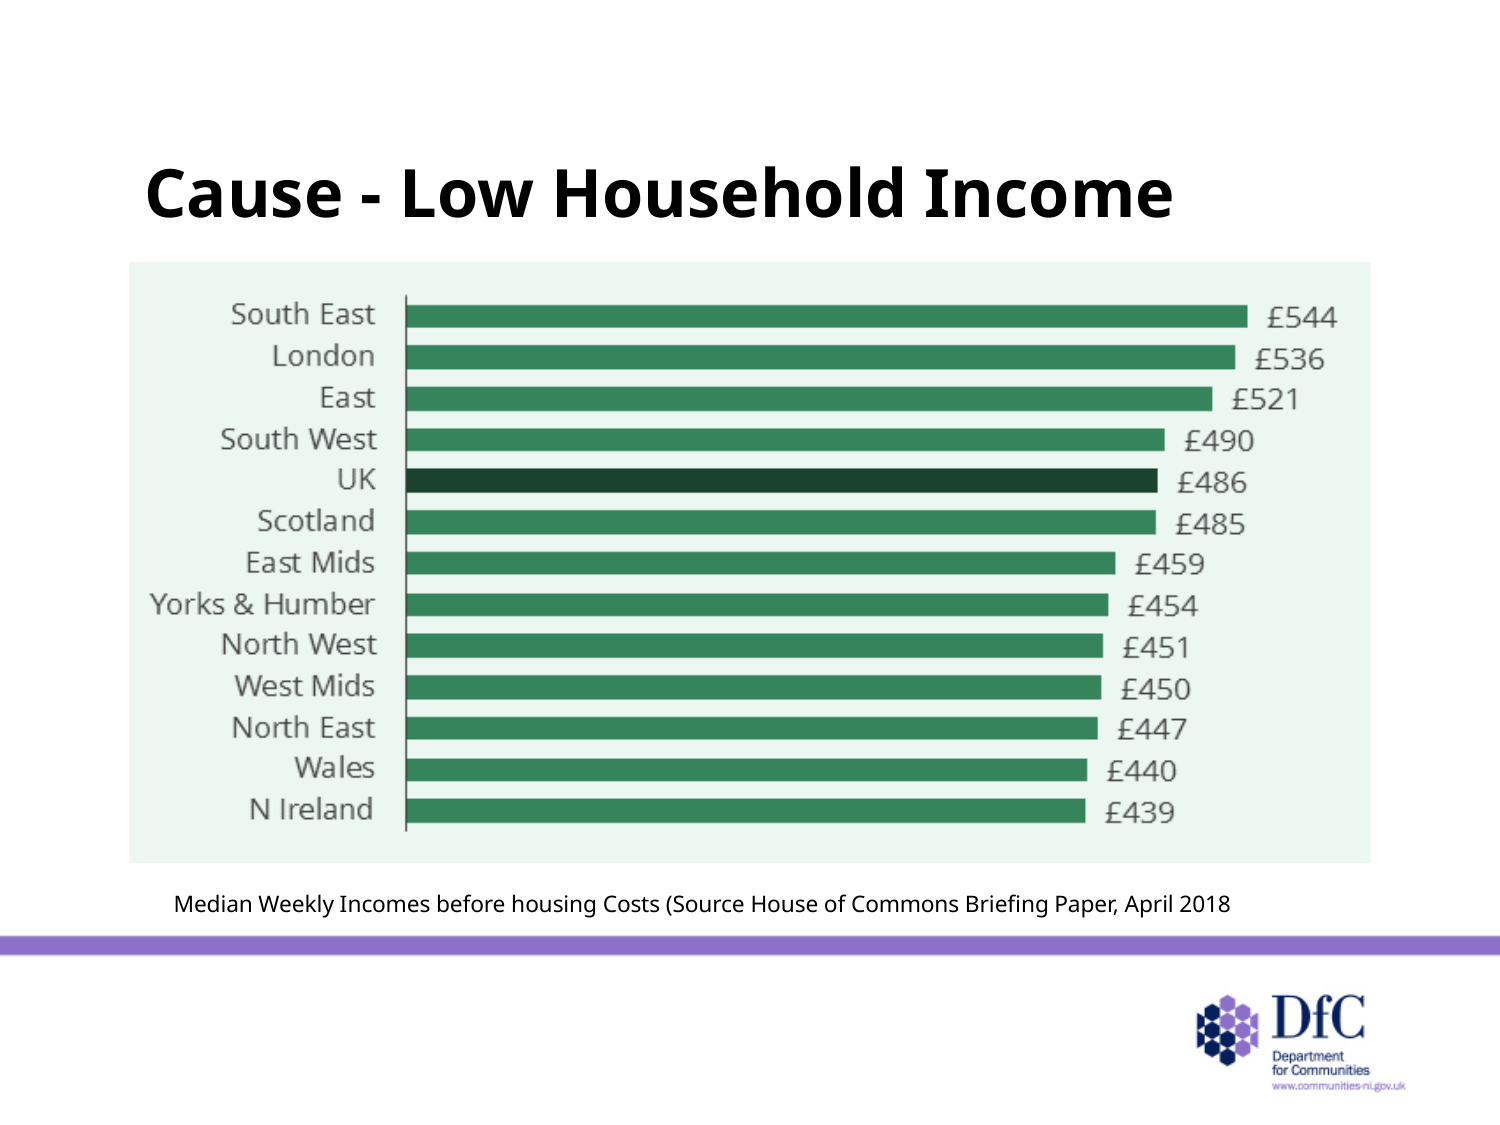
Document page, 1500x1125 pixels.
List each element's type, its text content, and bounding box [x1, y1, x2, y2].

picture [0, 0, 1500, 1125]
title Cause - Low Household Income [129, 164, 1313, 217]
subtitle Median Weekly Incomes before housing Costs (Source House of Commons Briefing Paper, April 2018 [158, 872, 1343, 927]
